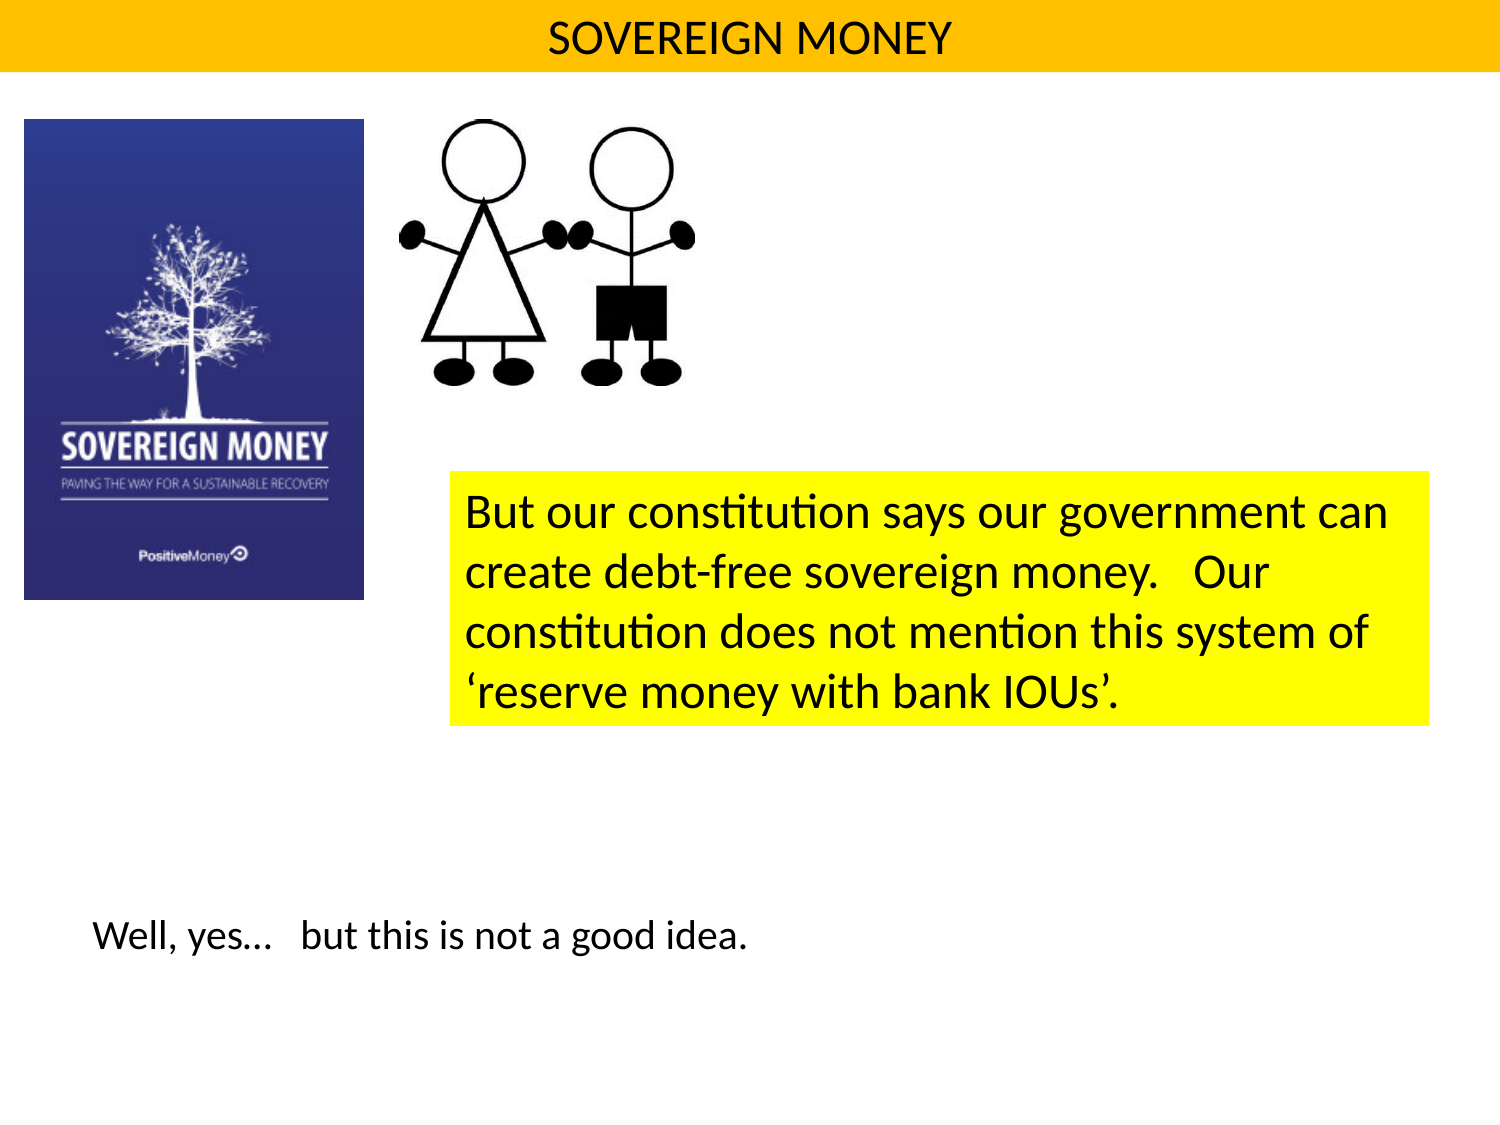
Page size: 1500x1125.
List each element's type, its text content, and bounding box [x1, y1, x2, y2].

picture [399, 119, 695, 386]
text_box SOVEREIGN MONEY [0, 0, 1500, 73]
picture [24, 119, 364, 601]
text_box But our constitution says our government can create debt-free sovereign money. Our constitution does not mention this system of ‘reserve money with bank IOUs’. [449, 471, 1429, 726]
text_box Well, yes… but this is not a good idea. [77, 900, 765, 965]
